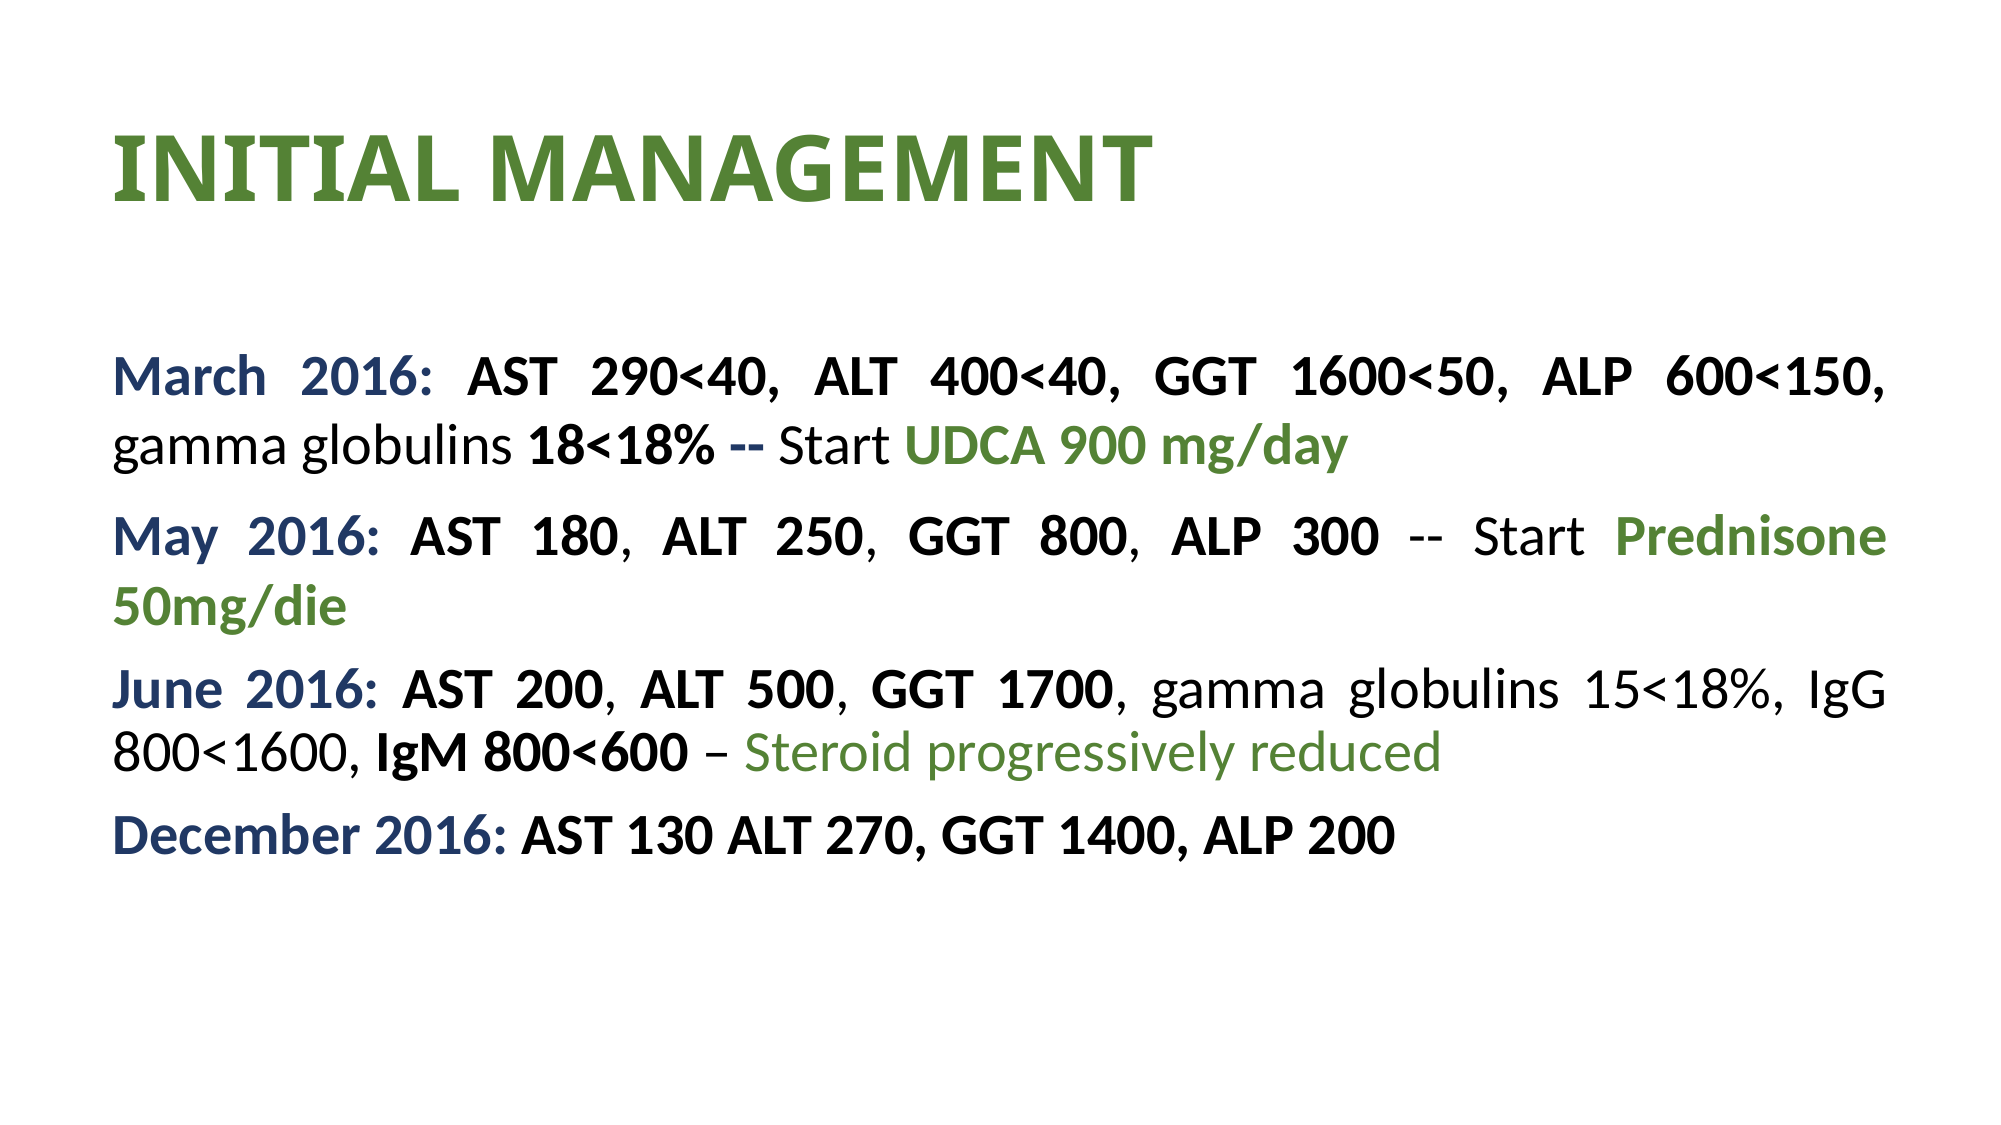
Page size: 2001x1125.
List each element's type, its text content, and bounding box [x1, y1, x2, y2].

text_box INITIAL MANAGEMENT [97, 63, 1903, 281]
list March 2016: AST 290<40, ALT 400<40, GGT 1600<50, ALP 600<150, gamma globulins 18<18% -- Start UDCA 900 mg/day May 2016: AST 180, ALT 250, GGT 800, ALP 300 -- Start Prednisone 50mg/die June 2016: AST 200, ALT 500, GGT 1700, gamma globulins 15<18%, IgG 800<1600, IgM 800<600 – Steroid progressively reduced December 2016: AST 130 ALT 270, GGT 1400, ALP 200 [97, 329, 1903, 905]
